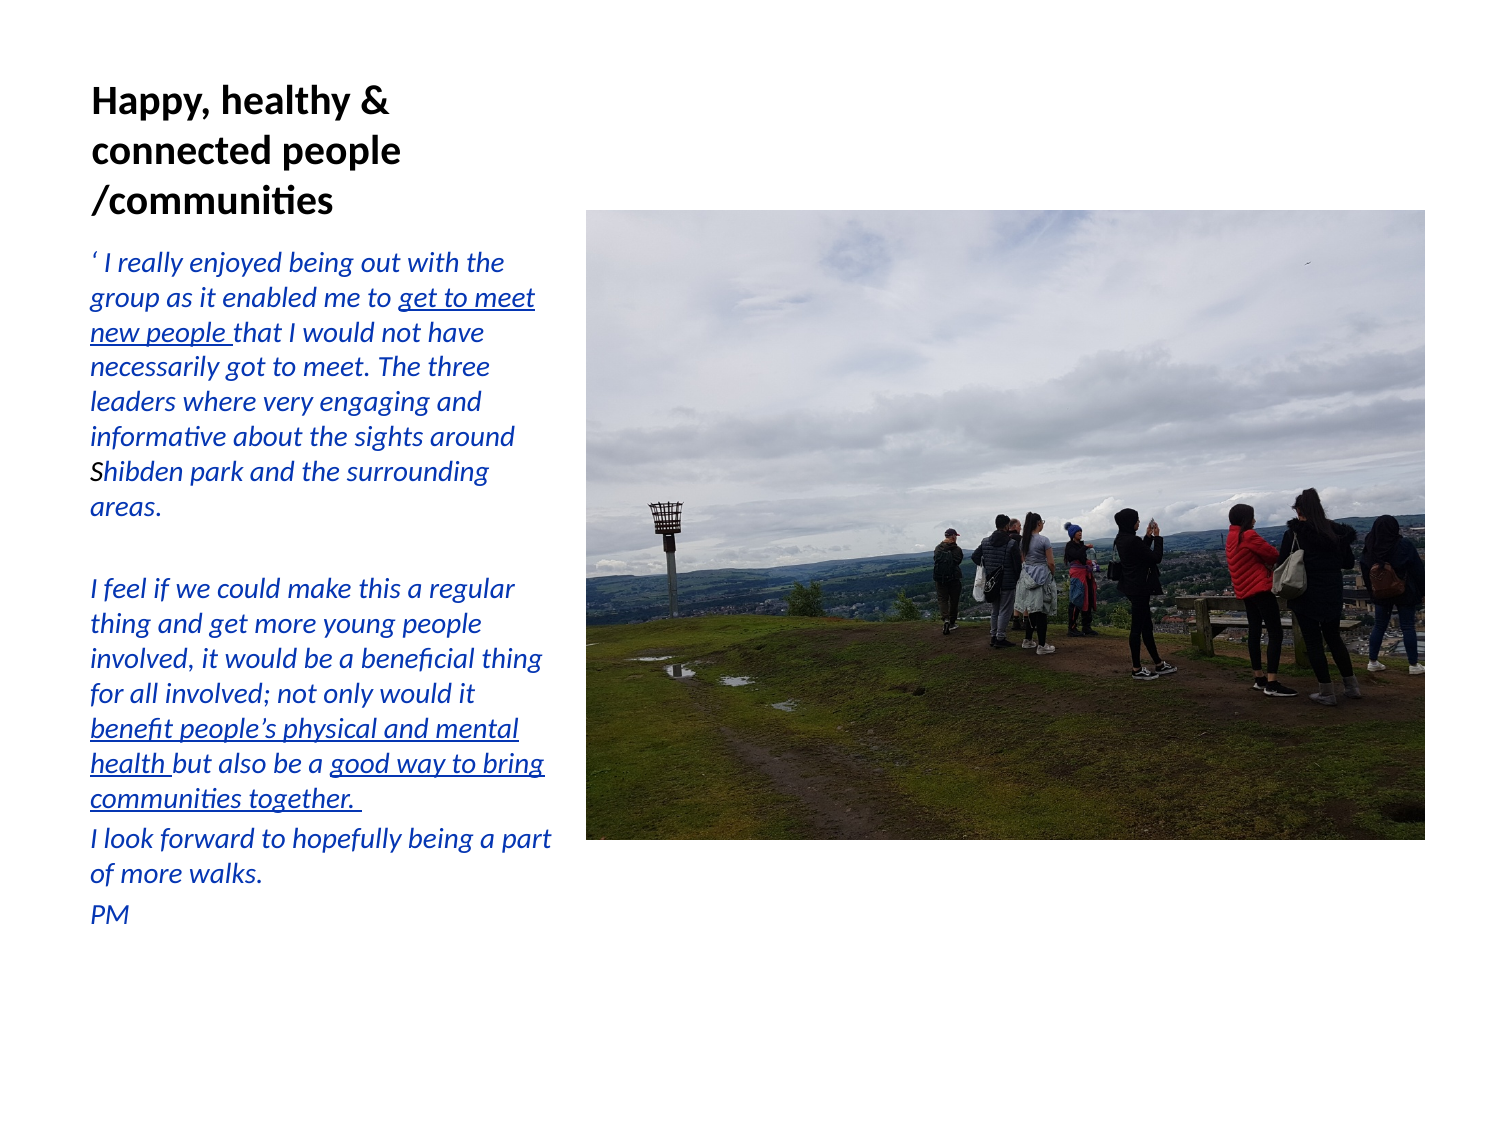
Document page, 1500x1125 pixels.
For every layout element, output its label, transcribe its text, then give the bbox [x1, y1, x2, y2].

list ‘ I really enjoyed being out with the group as it enabled me to get to meet new people that I would not have necessarily got to meet. The three leaders where very engaging and informative about the sights around Shibden park and the surrounding areas. I feel if we could make this a regular thing and get more young people involved, it would be a beneficial thing for all involved; not only would it benefit people’s physical and mental health but also be a good way to bring communities together. I look forward to hopefully being a part of more walks. PM [75, 235, 569, 1005]
title Happy, healthy & connected people /communities [76, 90, 571, 281]
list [586, 210, 1426, 840]
